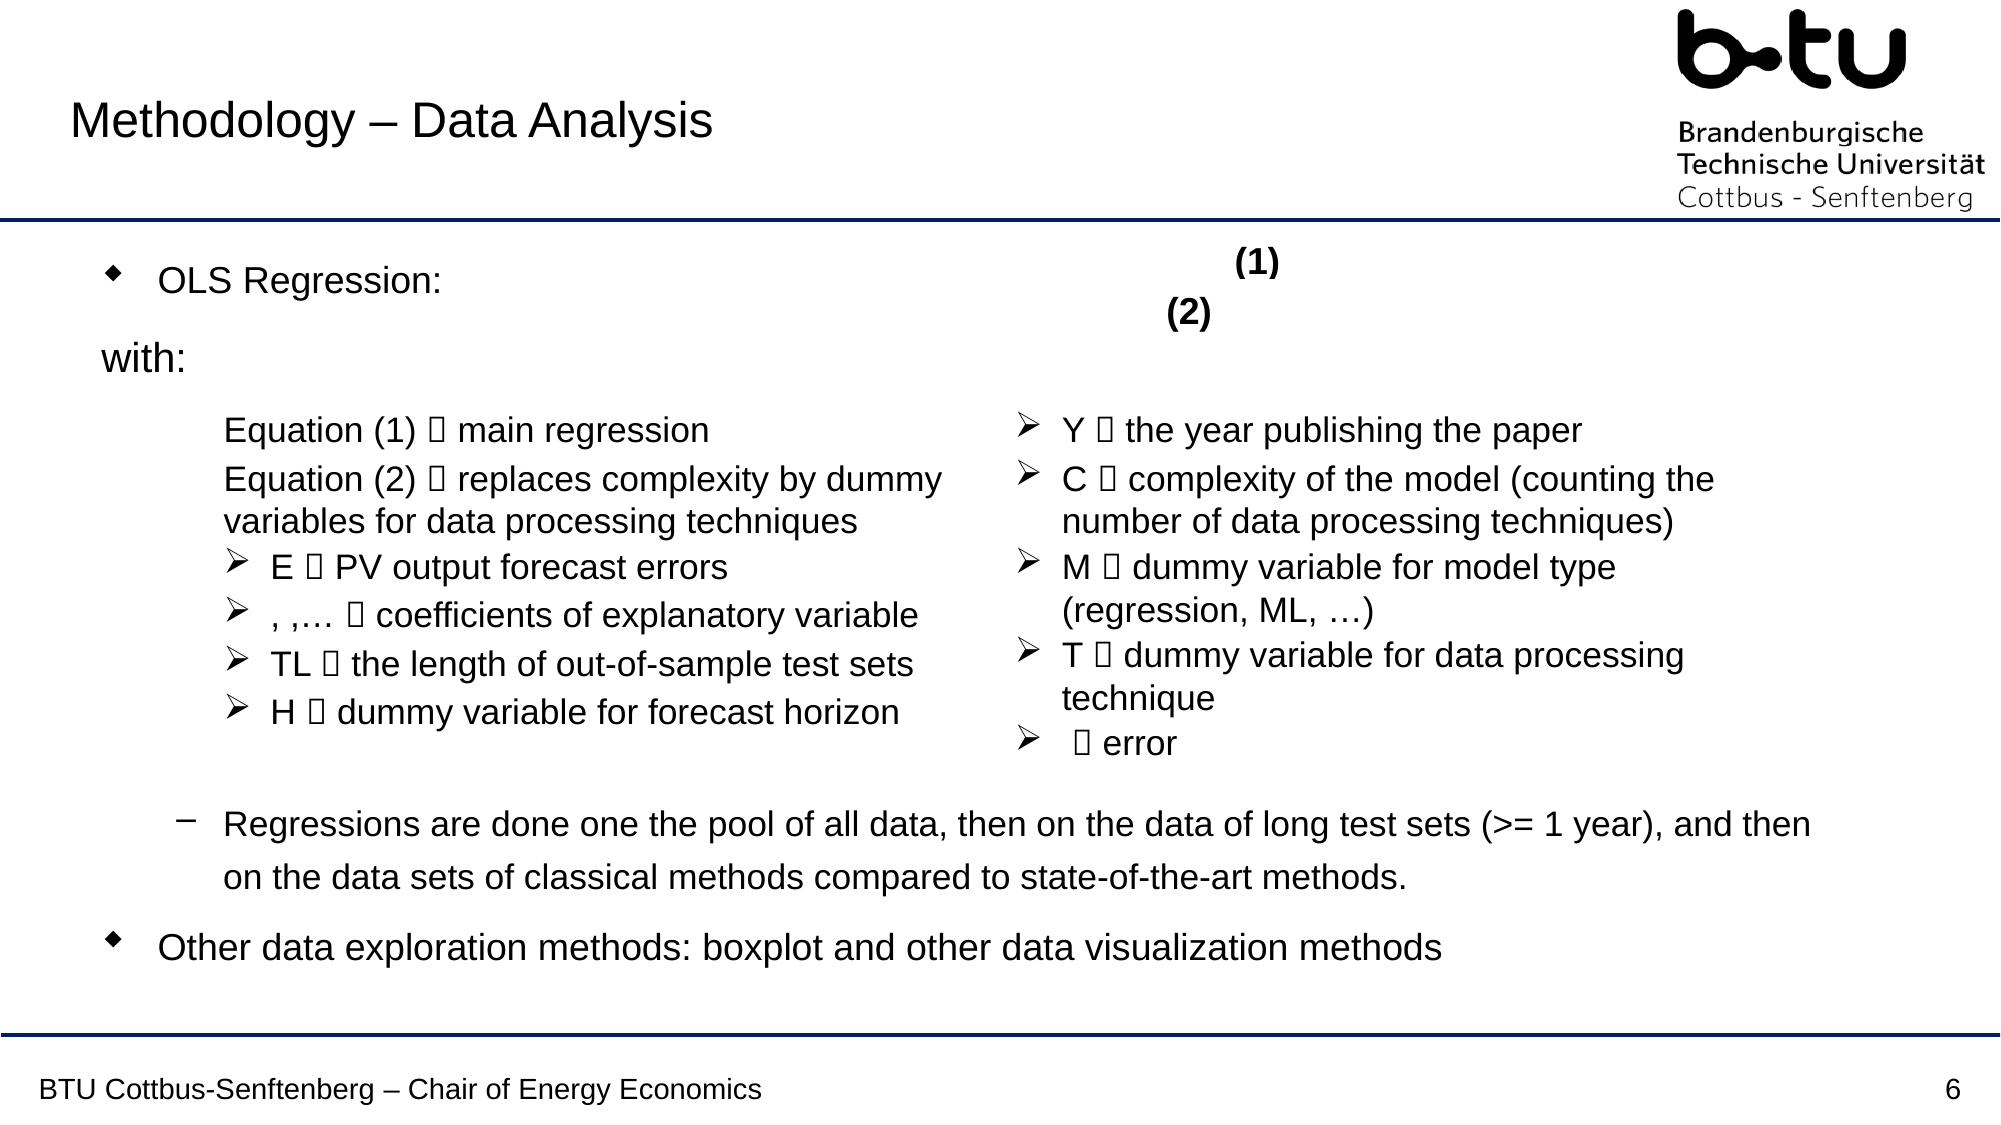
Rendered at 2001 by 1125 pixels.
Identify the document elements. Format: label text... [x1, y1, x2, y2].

slide_number 6 [1755, 1062, 1977, 1119]
footer BTU Cottbus-Senftenberg – Chair of Energy Economics [23, 1062, 1379, 1119]
picture [1671, 3, 1992, 217]
list OLS Regression: with: Regressions are done one the pool of all data, then on the data of long test sets (>= 1 year), and then on the data sets of classical methods compared to state-of-the-art methods. Other data exploration methods: boxplot and other data visualization methods [86, 237, 1863, 982]
title Methodology – Data Analysis [55, 80, 1662, 157]
